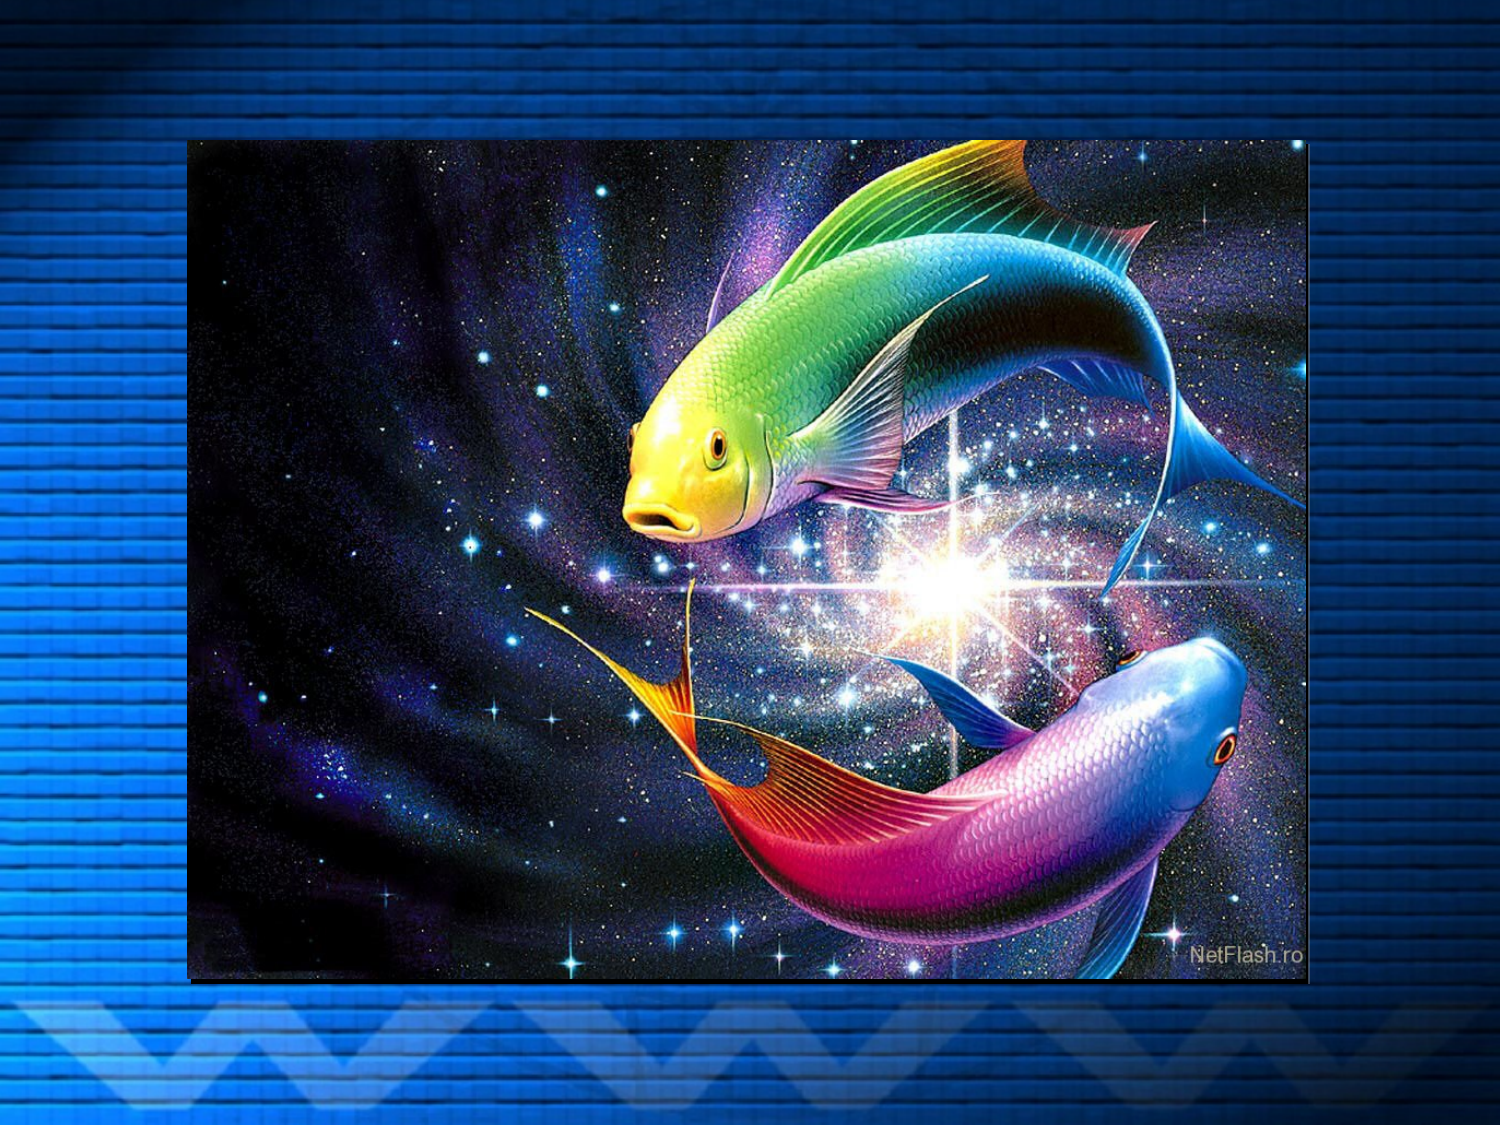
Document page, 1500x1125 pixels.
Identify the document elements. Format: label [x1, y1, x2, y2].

picture [0, 0, 1500, 1125]
list [187, 140, 1306, 980]
